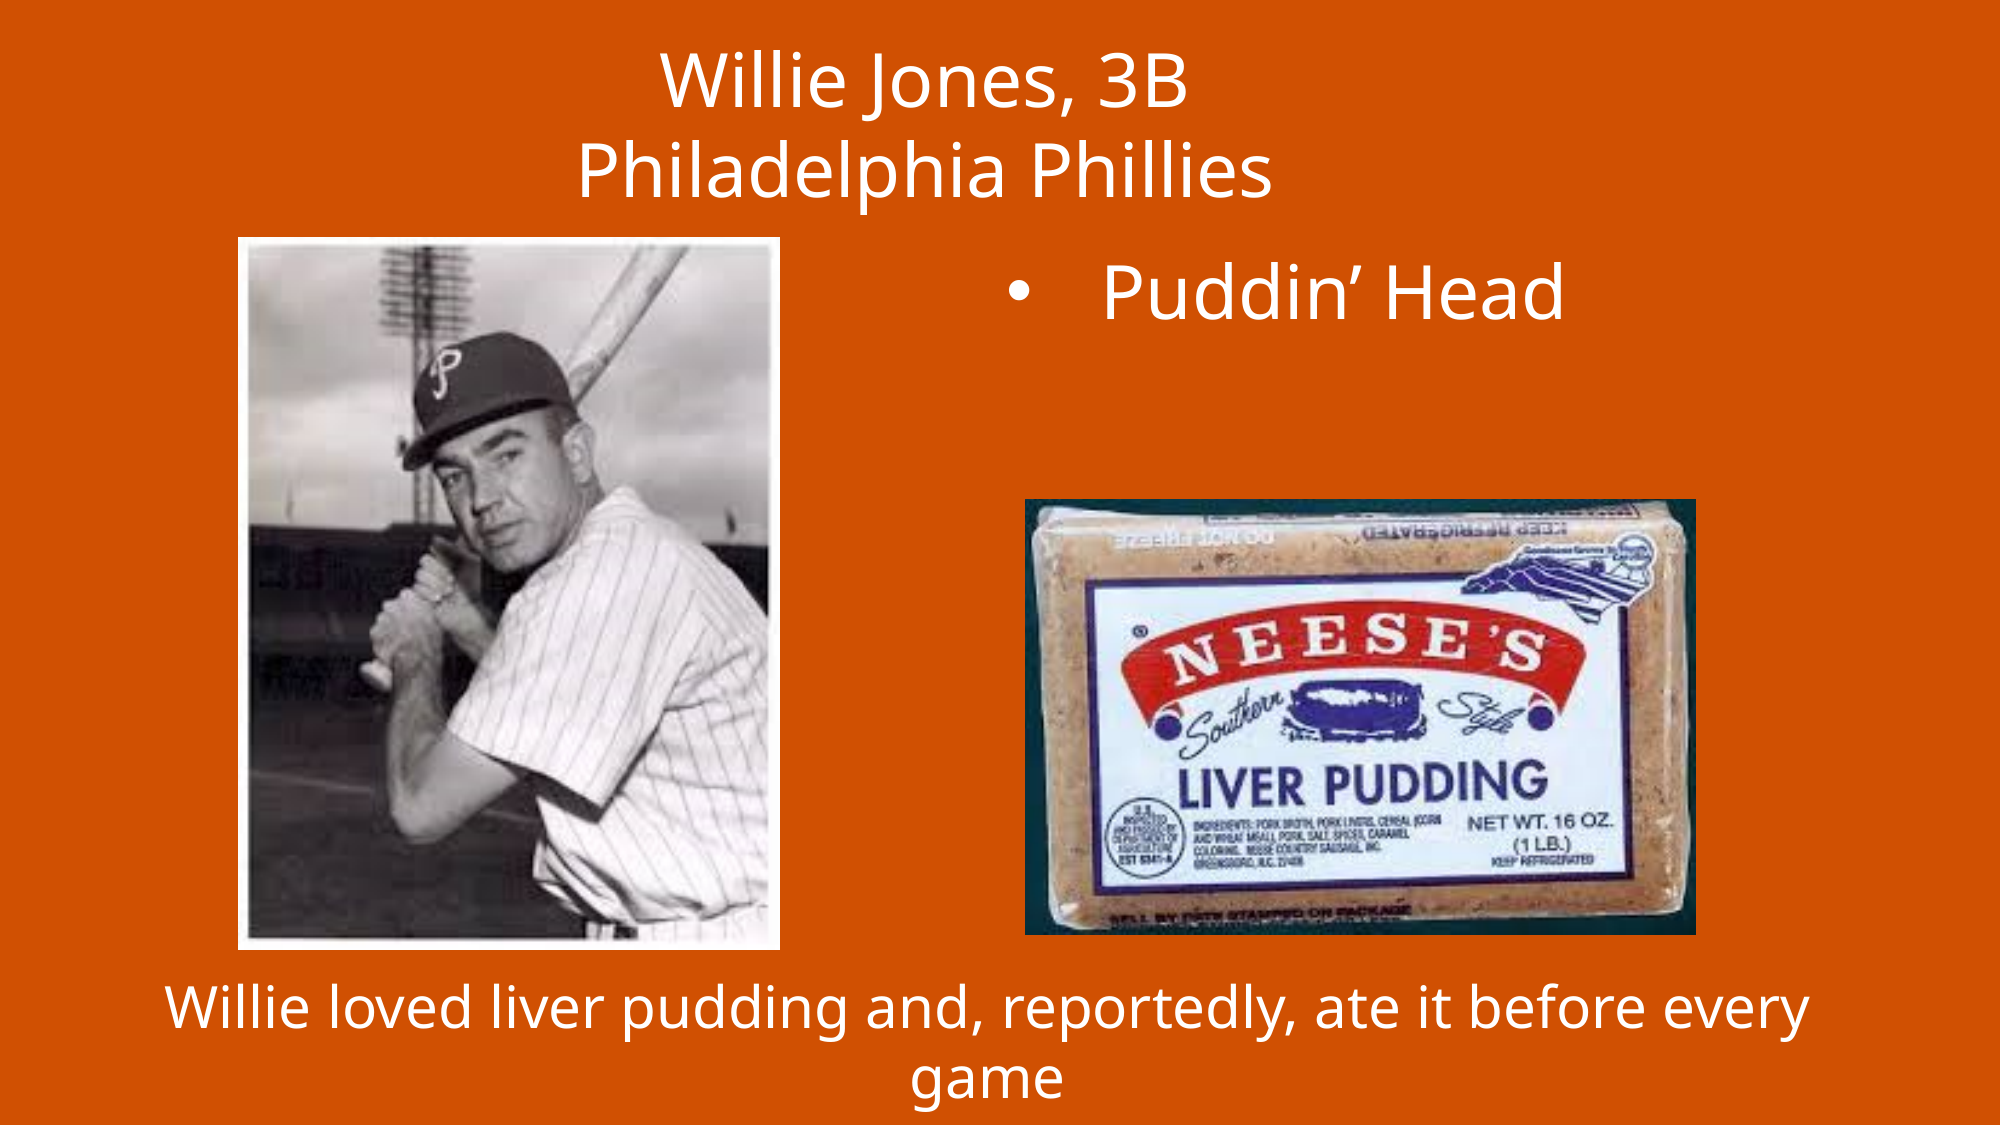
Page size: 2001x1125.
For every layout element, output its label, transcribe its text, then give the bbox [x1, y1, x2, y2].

picture [238, 237, 780, 950]
text_box Willie loved liver pudding and, reportedly, ate it before every game [87, 962, 1888, 1118]
text_box Willie Jones, 3B Philadelphia Phillies [187, 24, 1663, 310]
picture [1024, 499, 1696, 935]
text_box Puddin’ Head [992, 237, 1663, 343]
